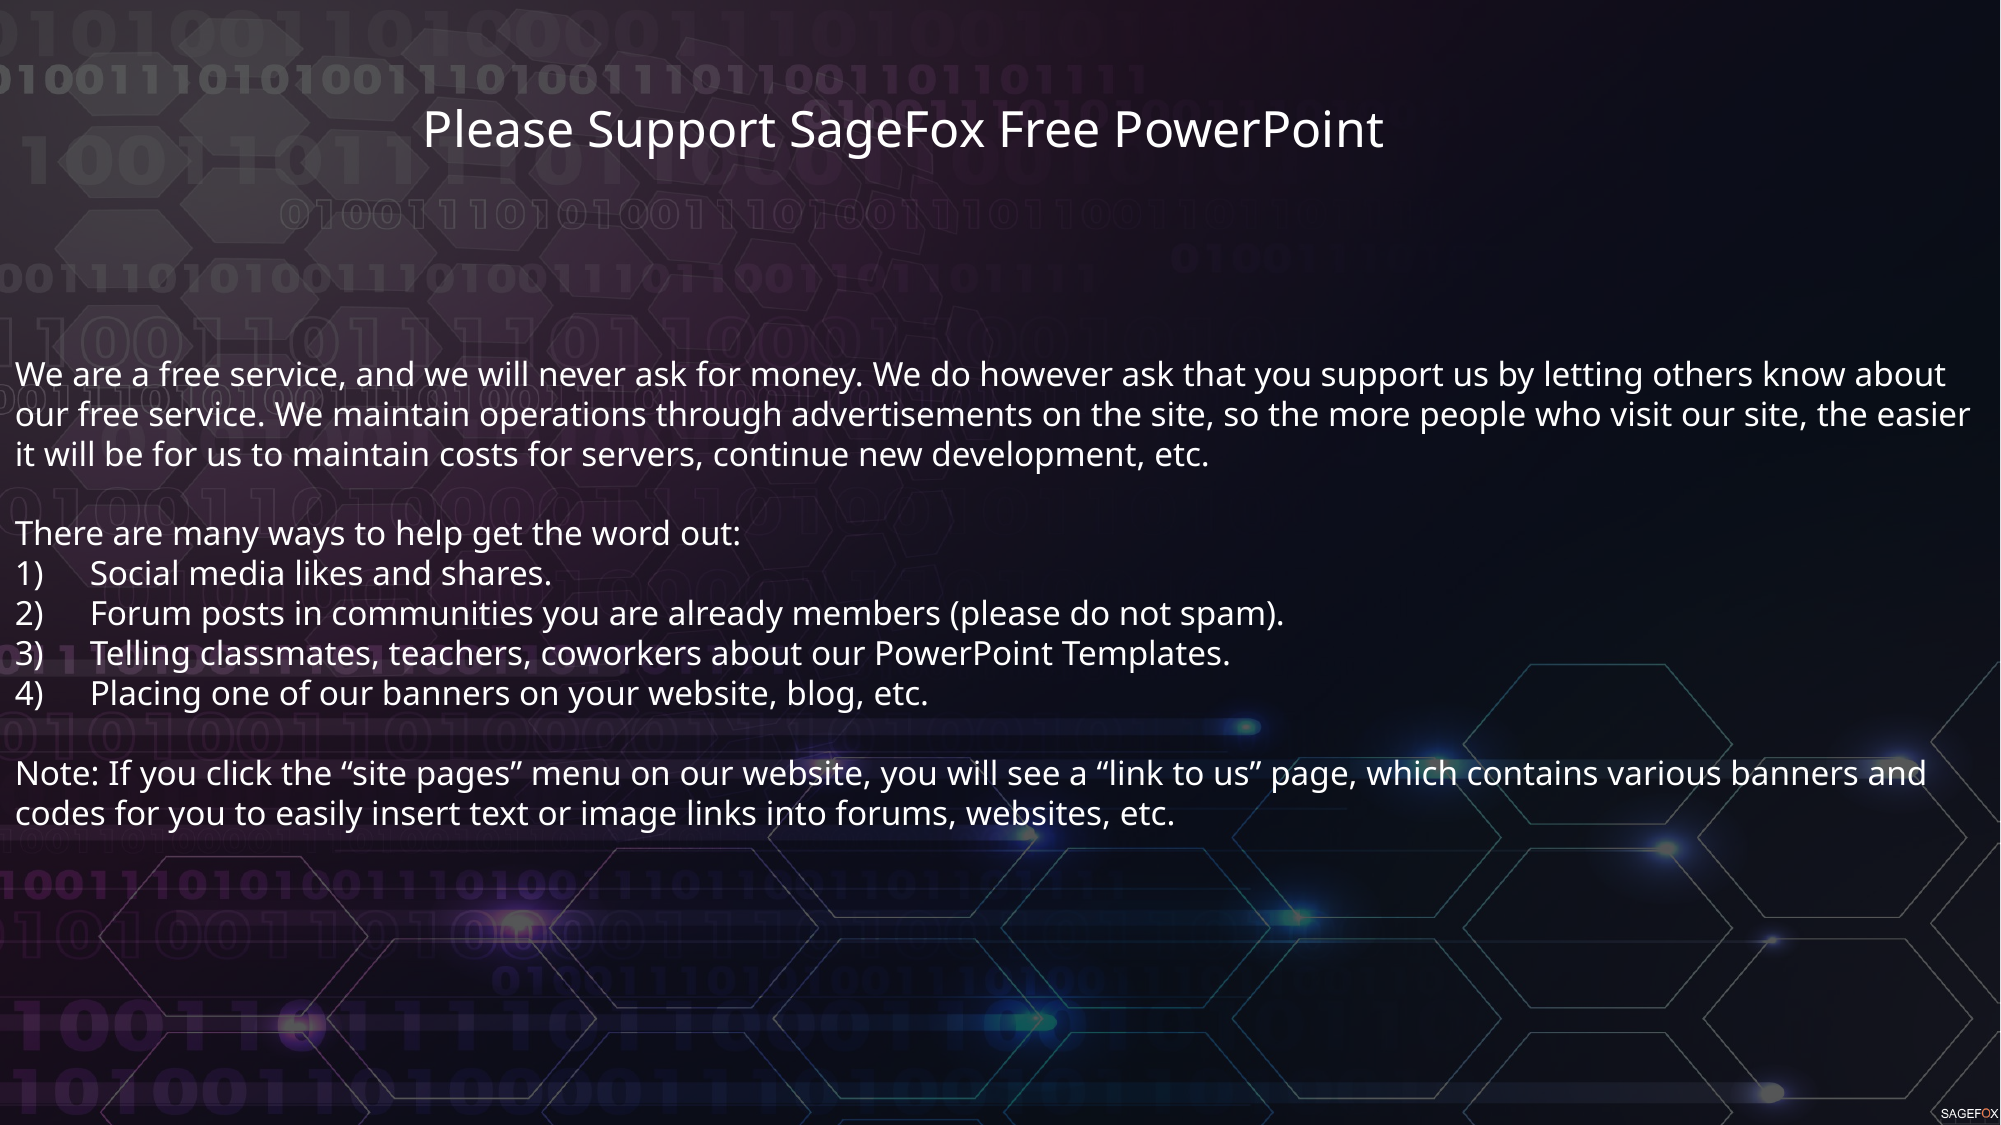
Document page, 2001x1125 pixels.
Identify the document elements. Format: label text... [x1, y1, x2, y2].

title Please Support SageFox Free PowerPoint [363, 72, 1444, 190]
text_box We are a free service, and we will never ask for money. We do however ask that you support us by letting others know about our free service. We maintain operations through advertisements on the site, so the more people who visit our site, the easier it will be for us to maintain costs for servers, continue new development, etc. There are many ways to help get the word out: Social media likes and shares. Forum posts in communities you are already members (please do not spam). Telling classmates, teachers, coworkers about our PowerPoint Templates. Placing one of our banners on your website, blog, etc. Note: If you click the “site pages” menu on our website, you will see a “link to us” page, which contains various banners and codes for you to easily insert text or image links into forums, websites, etc. [0, 0, 2000, 1125]
